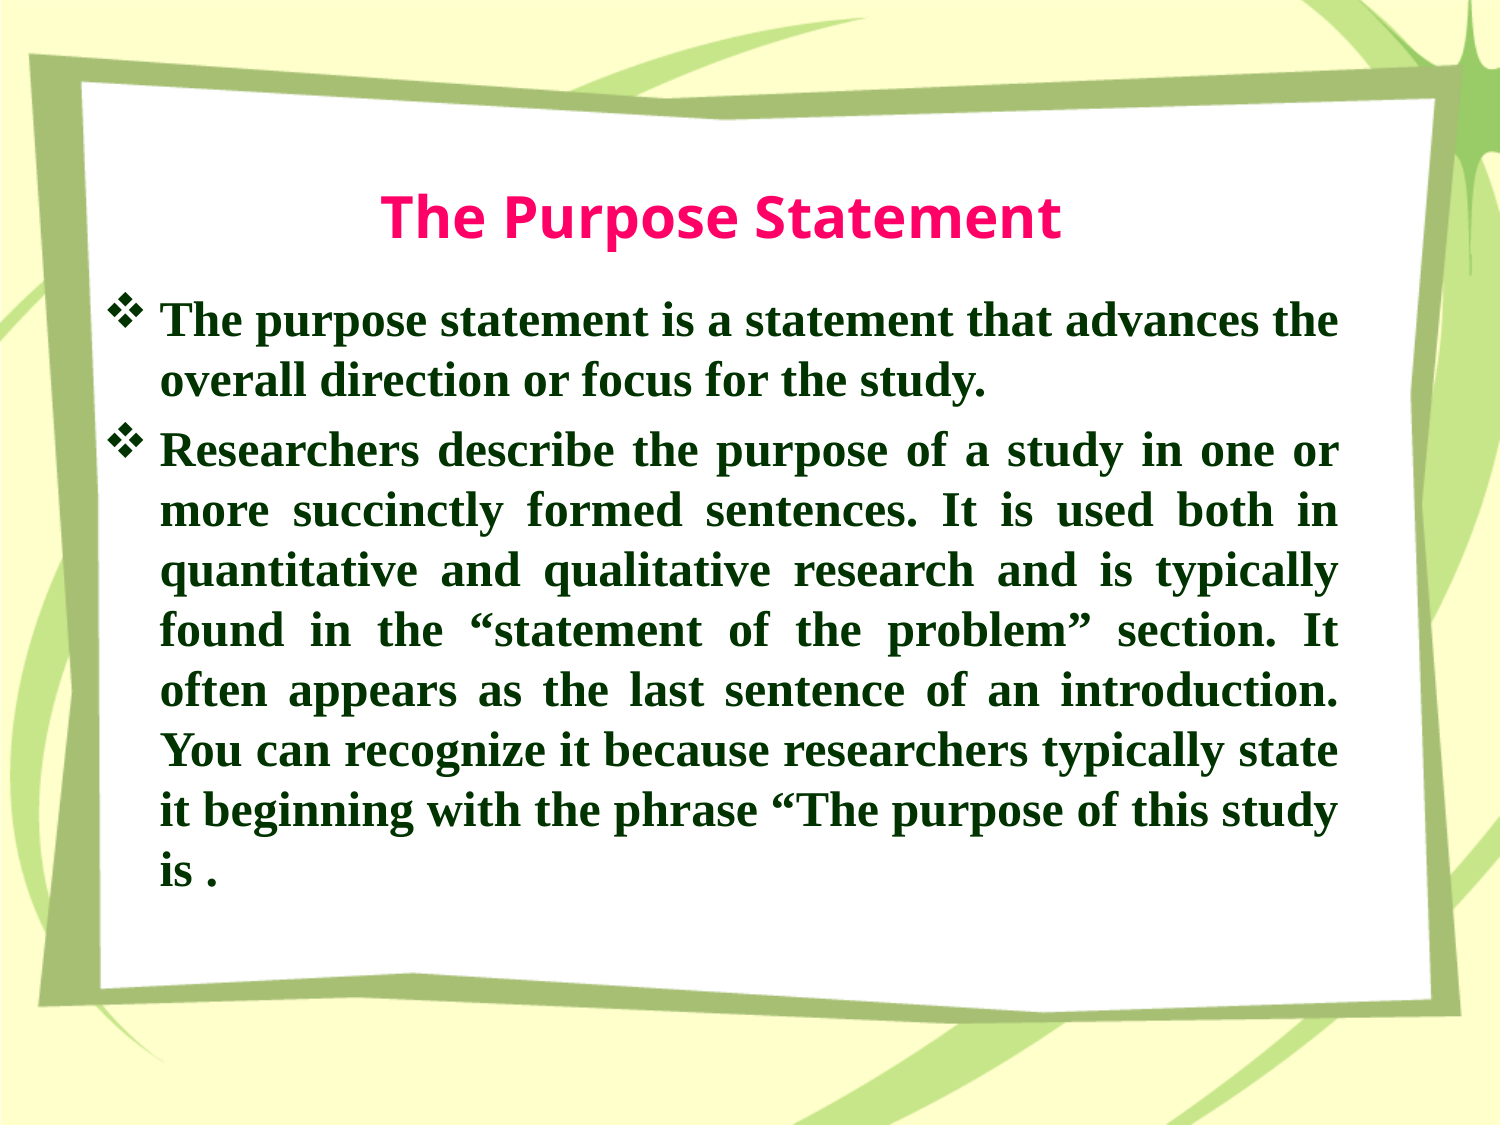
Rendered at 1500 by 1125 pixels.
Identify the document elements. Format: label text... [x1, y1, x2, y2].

text_box The purpose statement is a statement that advances the overall direction or focus for the study. Researchers describe the purpose of a study in one or more succinctly formed sentences. It is used both in quantitative and qualitative research and is typically found in the “statement of the problem” section. It often appears as the last sentence of an introduction. You can recognize it because researchers typically state it beginning with the phrase “The purpose of this study is . [88, 278, 1355, 904]
picture [0, 0, 1500, 1125]
text_box The Purpose Statement [365, 172, 1078, 258]
